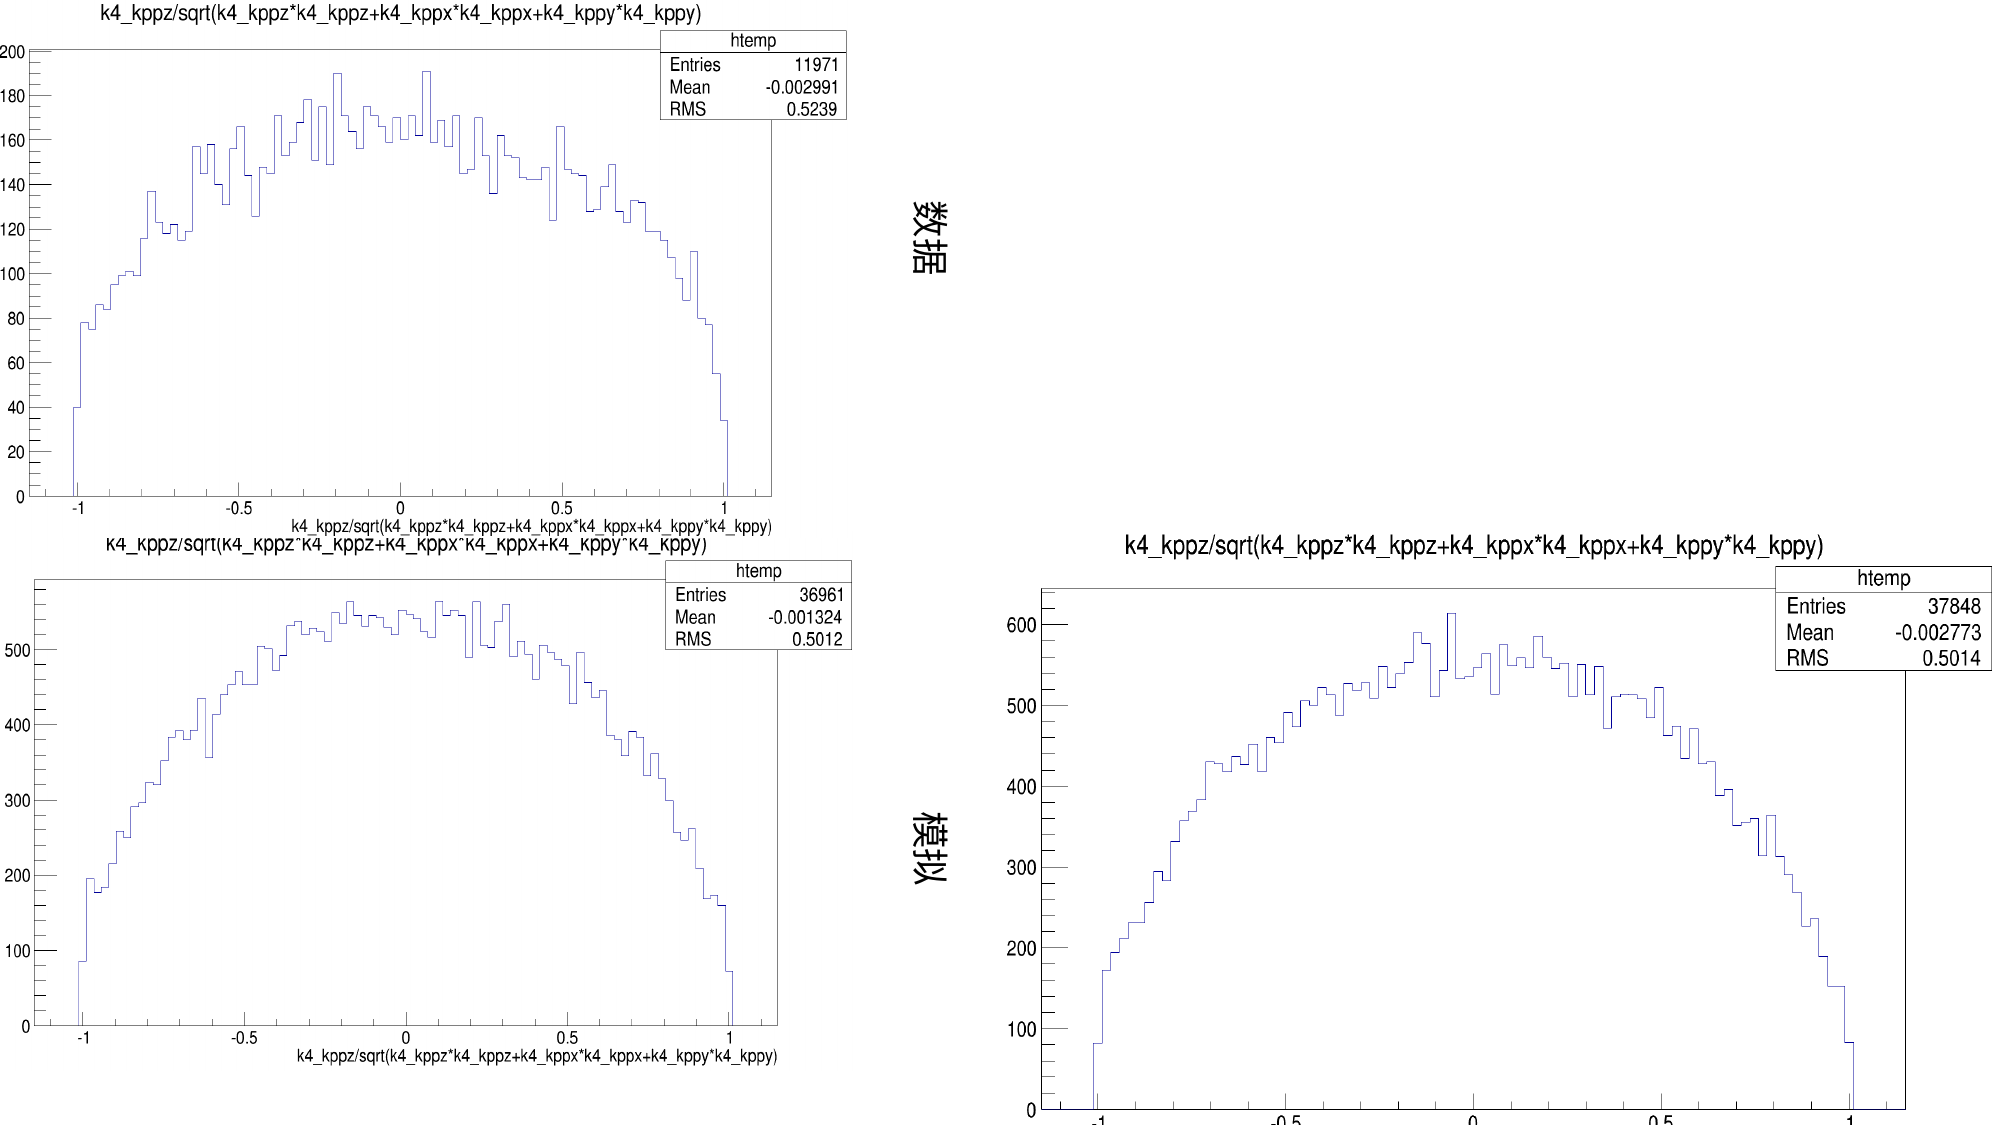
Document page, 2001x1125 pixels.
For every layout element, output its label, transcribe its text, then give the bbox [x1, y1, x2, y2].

text_box 数据 [885, 186, 962, 347]
picture [1003, 531, 1994, 1125]
picture [0, 0, 853, 1071]
text_box 模拟 [885, 796, 962, 911]
